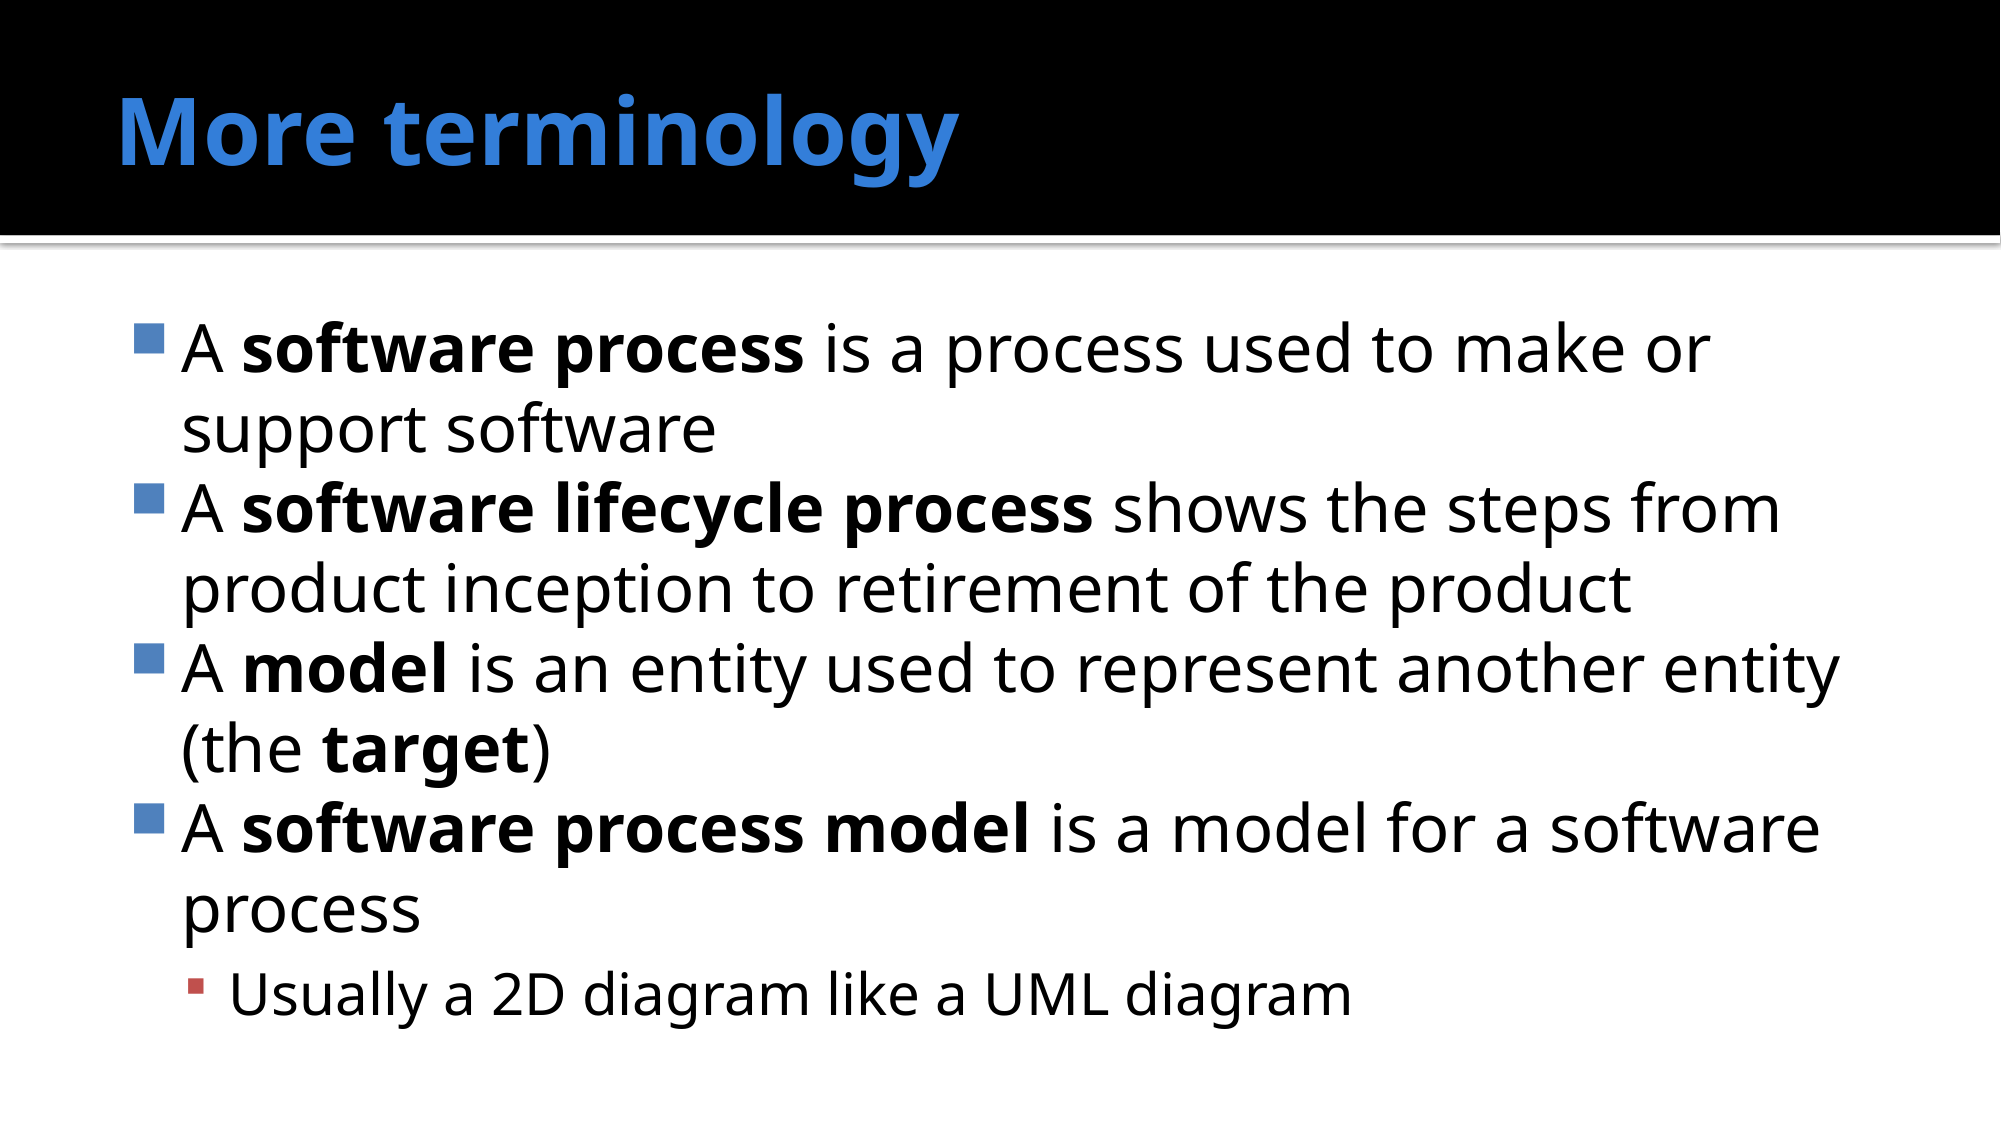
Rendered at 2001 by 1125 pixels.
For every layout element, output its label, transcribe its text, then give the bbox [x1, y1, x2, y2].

title More terminology [99, 25, 1900, 231]
list A software process is a process used to make or support software A software lifecycle process shows the steps from product inception to retirement of the product A model is an entity used to represent another entity (the target) A software process model is a model for a software process Usually a 2D diagram like a UML diagram [99, 291, 1900, 1050]
